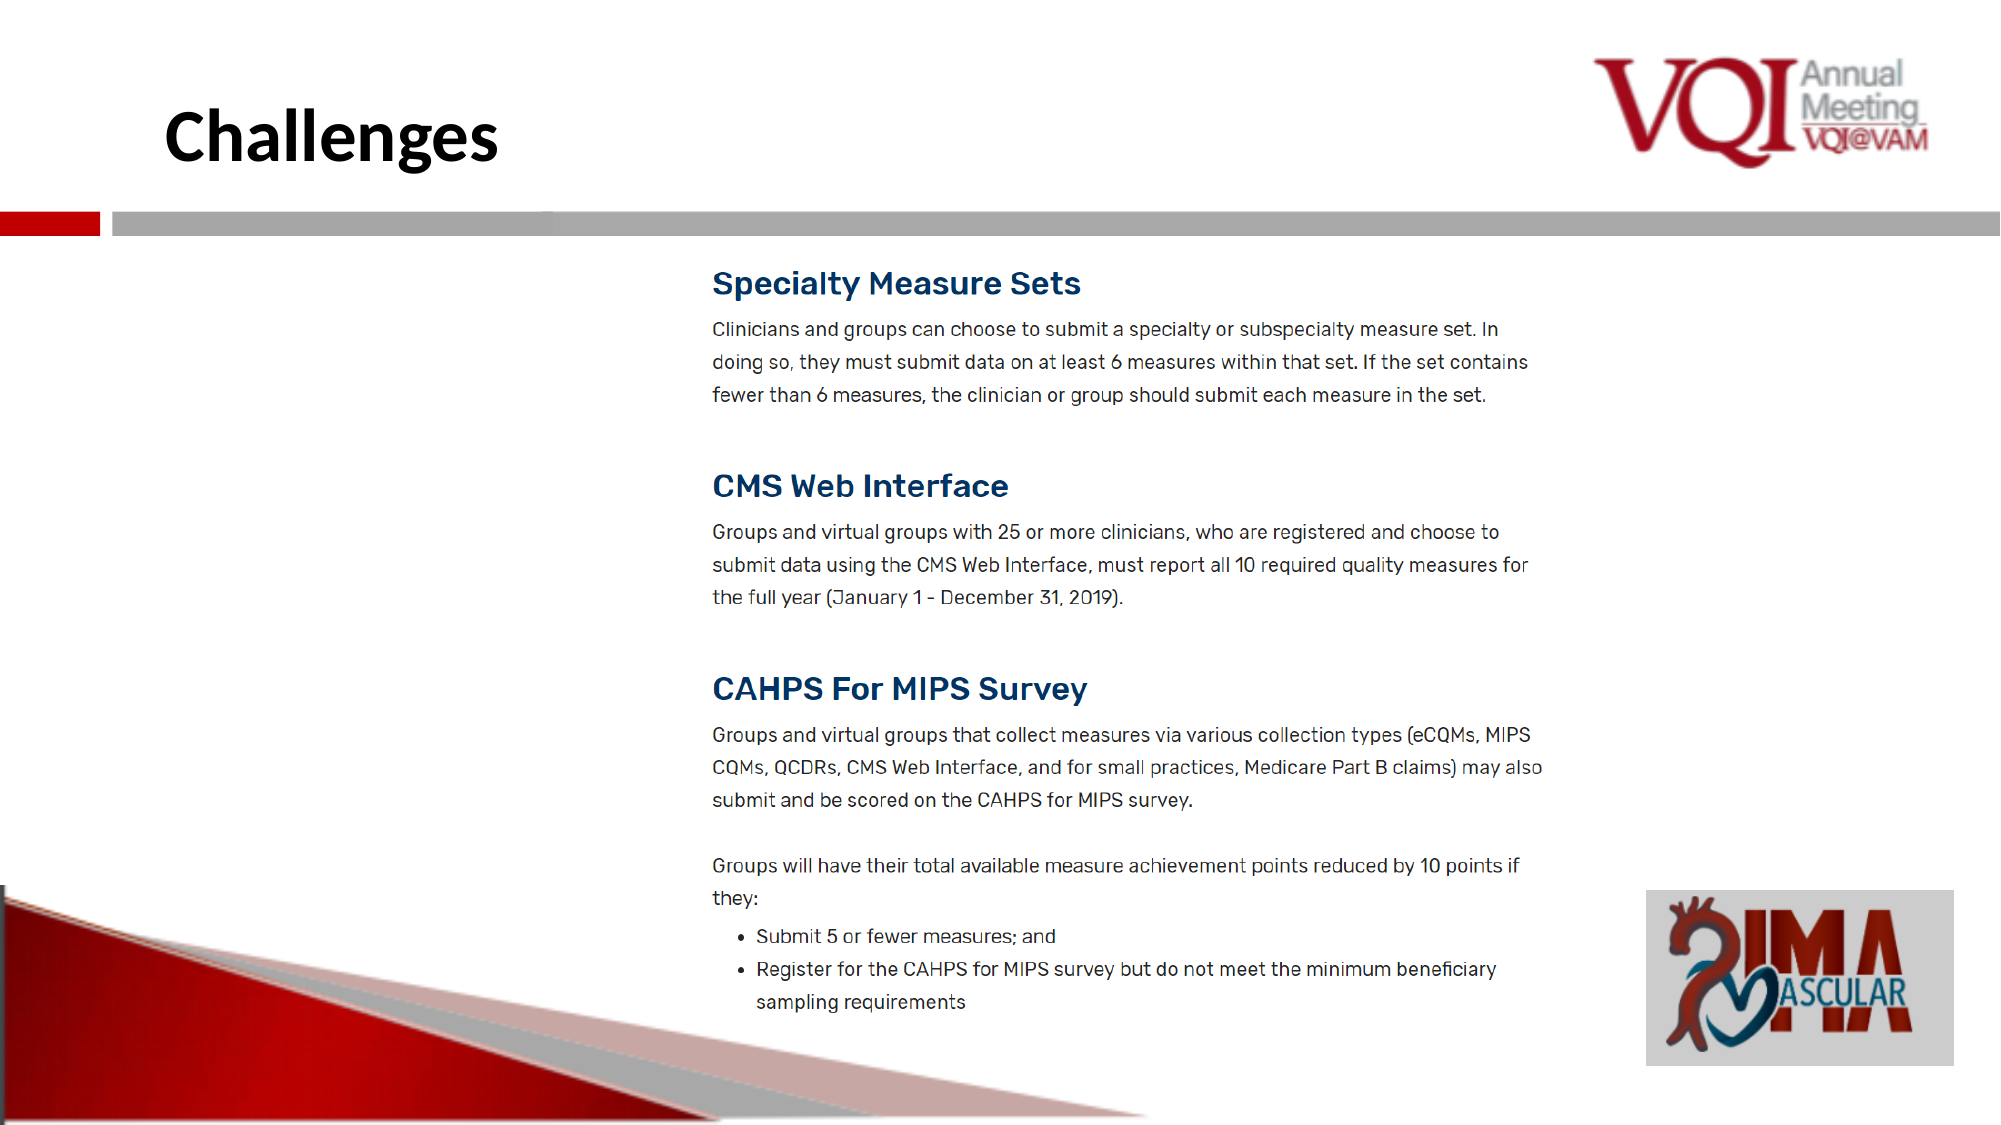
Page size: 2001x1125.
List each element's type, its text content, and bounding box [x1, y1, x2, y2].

picture [539, 20, 2000, 236]
picture [0, 265, 1604, 1125]
text_box Challenges [64, 72, 539, 184]
text_box [111, 211, 554, 237]
picture [1646, 890, 1954, 1066]
text_box [0, 211, 101, 237]
